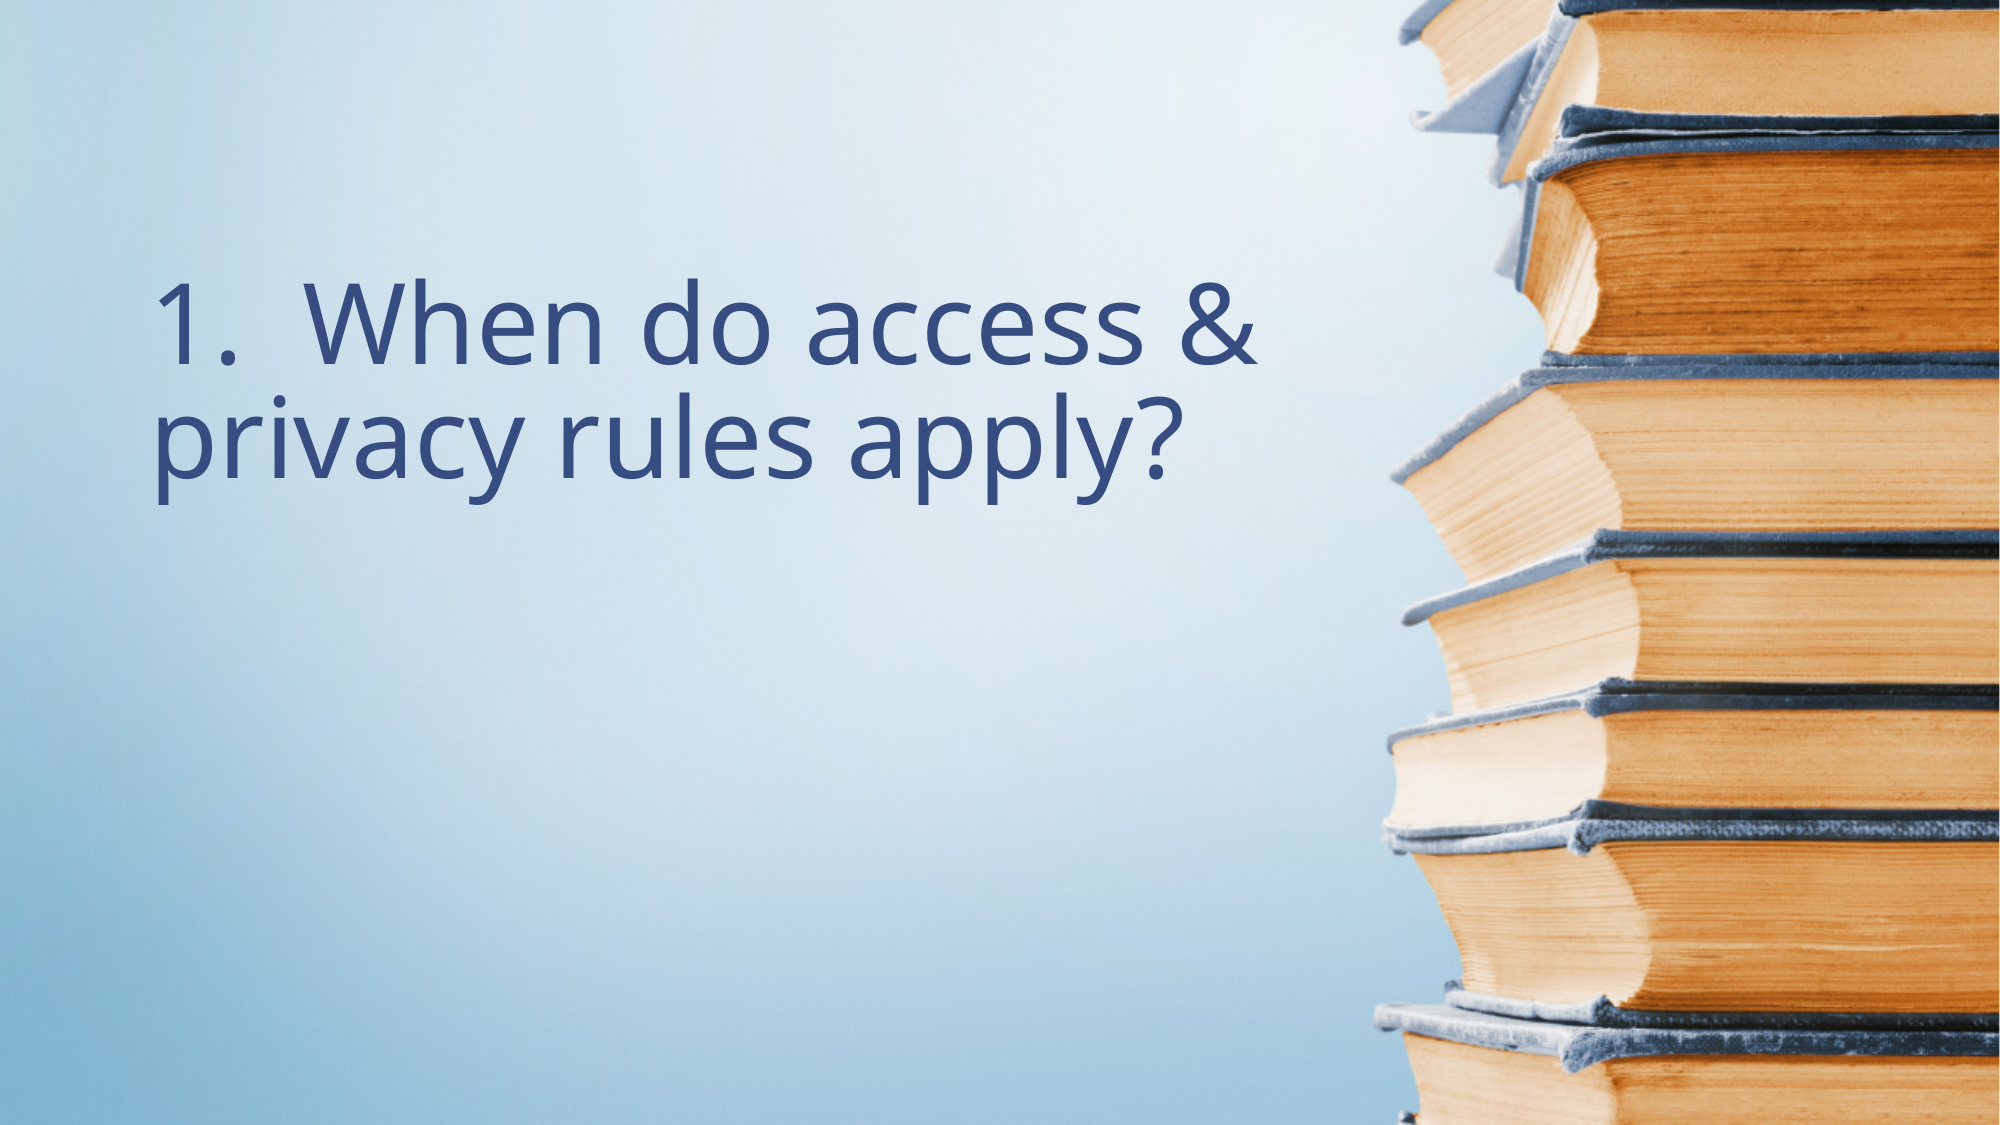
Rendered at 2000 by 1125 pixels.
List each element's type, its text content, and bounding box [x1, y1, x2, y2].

picture [0, 0, 2000, 1125]
title 1. When do access & privacy rules apply? [129, 262, 1375, 692]
